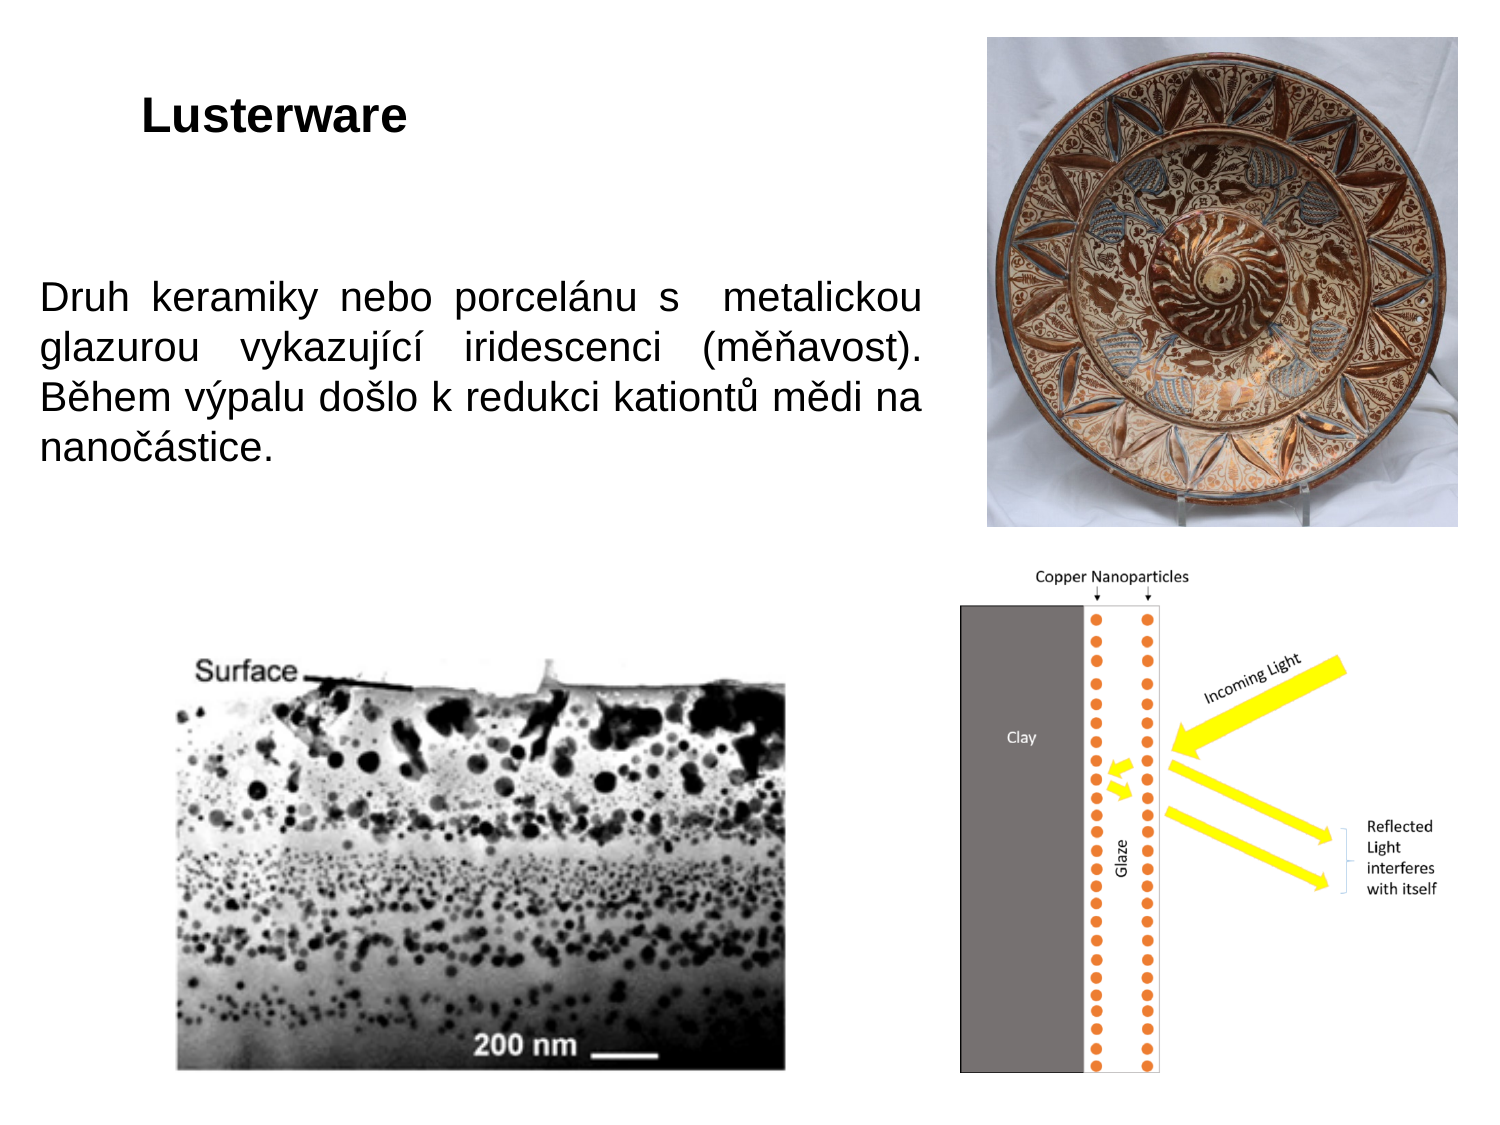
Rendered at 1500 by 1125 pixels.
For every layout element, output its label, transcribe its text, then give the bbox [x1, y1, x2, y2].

text_box Lusterware [126, 74, 424, 150]
text_box Druh keramiky nebo porcelánu s metalickou glazurou vykazující iridescenci (měňavost). Během výpalu došlo k redukci kationtů mědi na nanočástice. [24, 262, 938, 478]
picture [168, 649, 794, 1077]
picture [986, 37, 1458, 527]
picture [960, 559, 1464, 1073]
